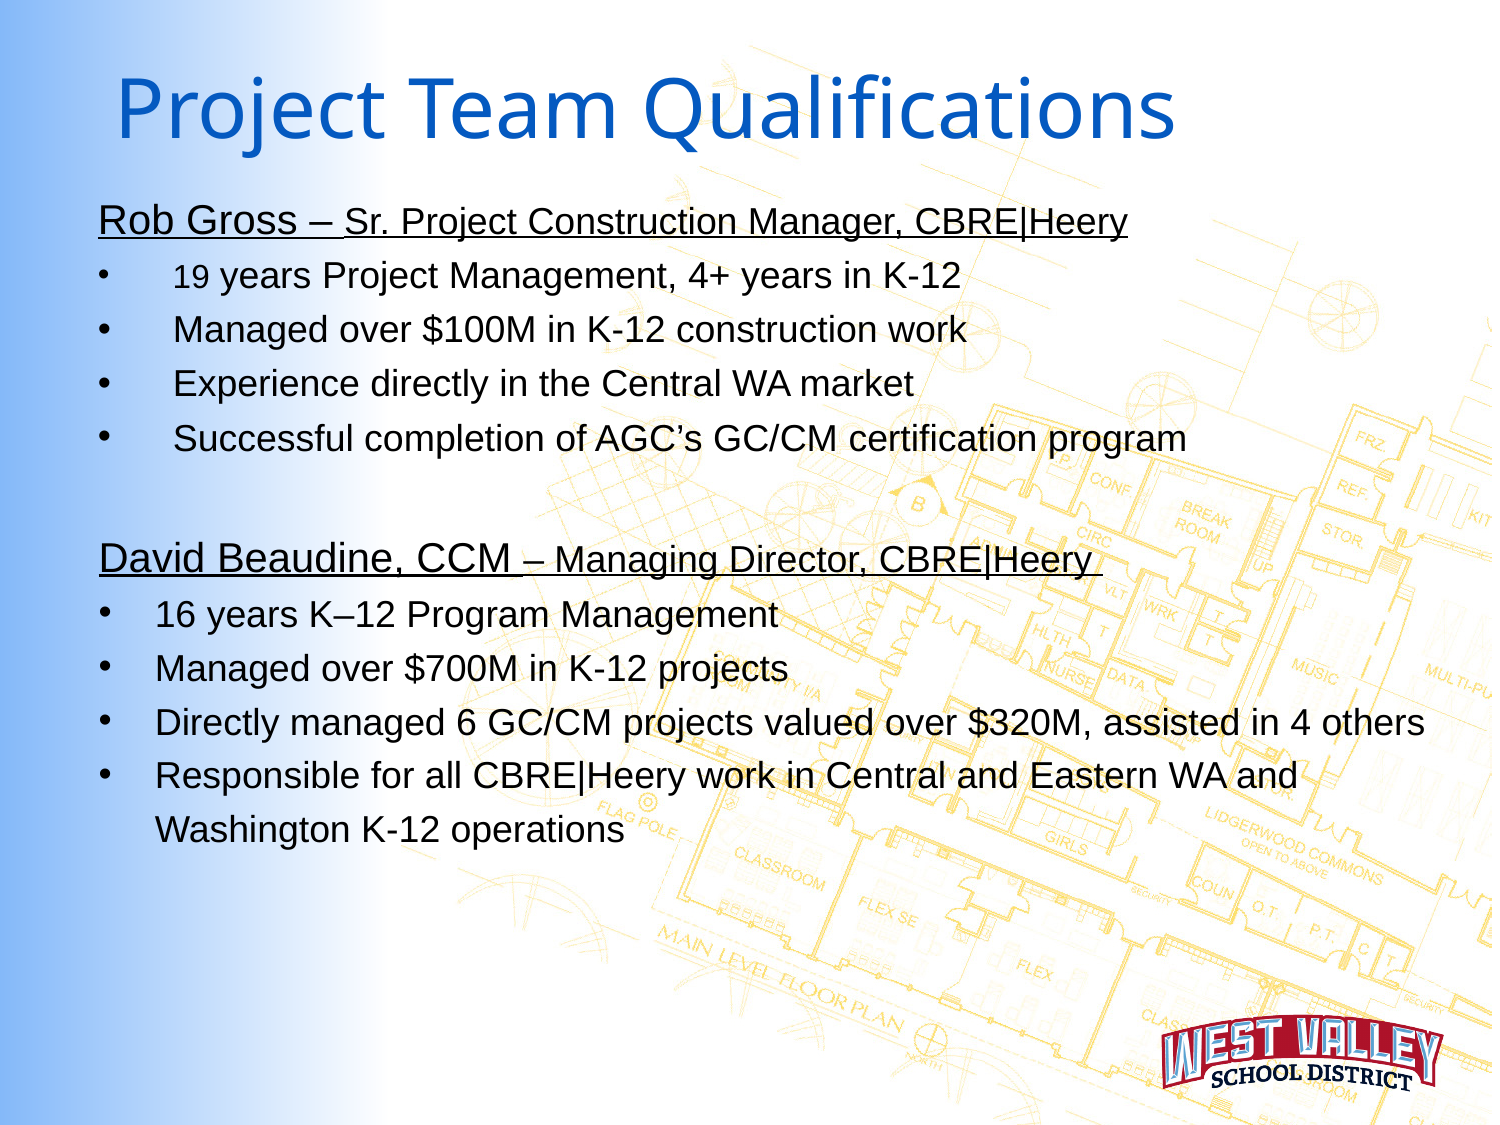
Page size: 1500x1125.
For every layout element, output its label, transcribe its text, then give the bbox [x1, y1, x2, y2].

text_box [0, 0, 388, 1125]
text_box Rob Gross – Sr. Project Construction Manager, CBRE|Heery 19 years Project Management, 4+ years in K-12 Managed over $100M in K-12 construction work Experience directly in the Central WA market Successful completion of AGC’s GC/CM certification program [83, 175, 363, 466]
text_box David Beaudine, CCM – Managing Director, CBRE|Heery 16 years K–12 Program Management Managed over $700M in K-12 projects Directly managed 6 GC/CM projects valued over $320M, assisted in 4 others Responsible for all CBRE|Heery work in Central and Eastern WA and Washington K-12 operations [83, 513, 363, 912]
text_box Project Team Qualifications [115, 74, 363, 156]
picture [369, 14, 1492, 1125]
